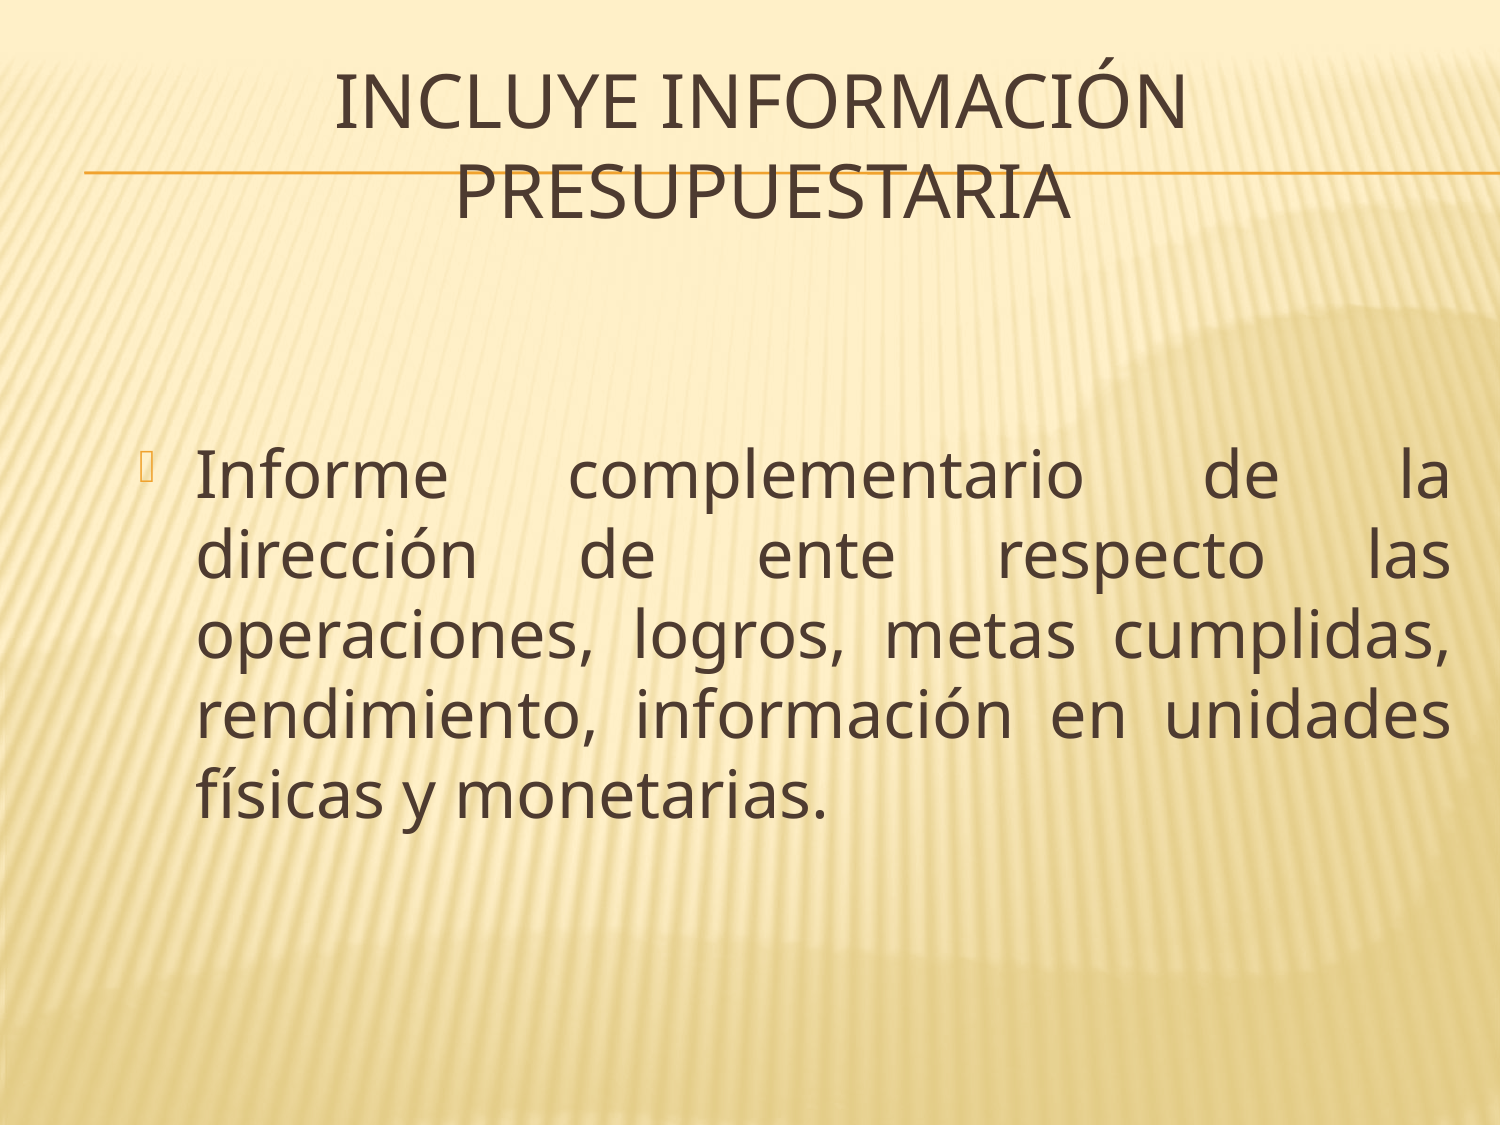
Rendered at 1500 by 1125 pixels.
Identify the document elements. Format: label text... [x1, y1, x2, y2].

list Informe complementario de la dirección de ente respecto las operaciones, logros, metas cumplidas, rendimiento, información en unidades físicas y monetarias. [123, 330, 1470, 1007]
title INCLUYE Información Presupuestaria [50, 75, 1475, 213]
